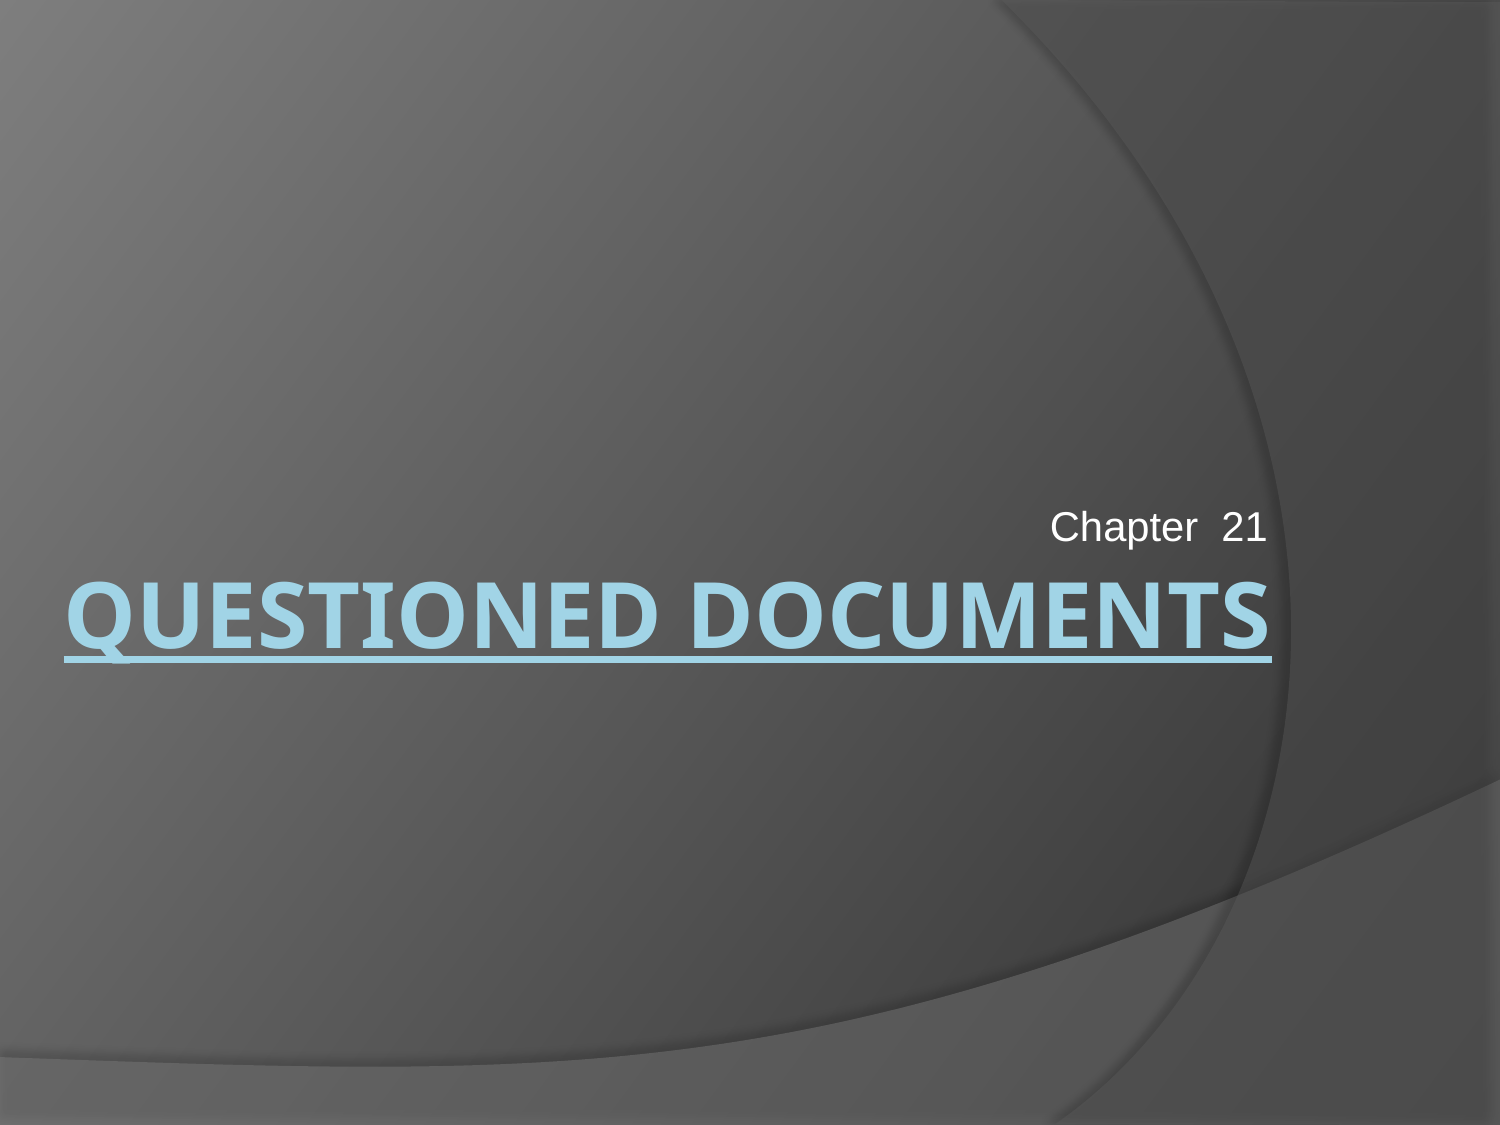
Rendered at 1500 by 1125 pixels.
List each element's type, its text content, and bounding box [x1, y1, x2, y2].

title Questioned Documents [0, 549, 1280, 928]
subtitle Chapter 21 [212, 262, 1276, 550]
